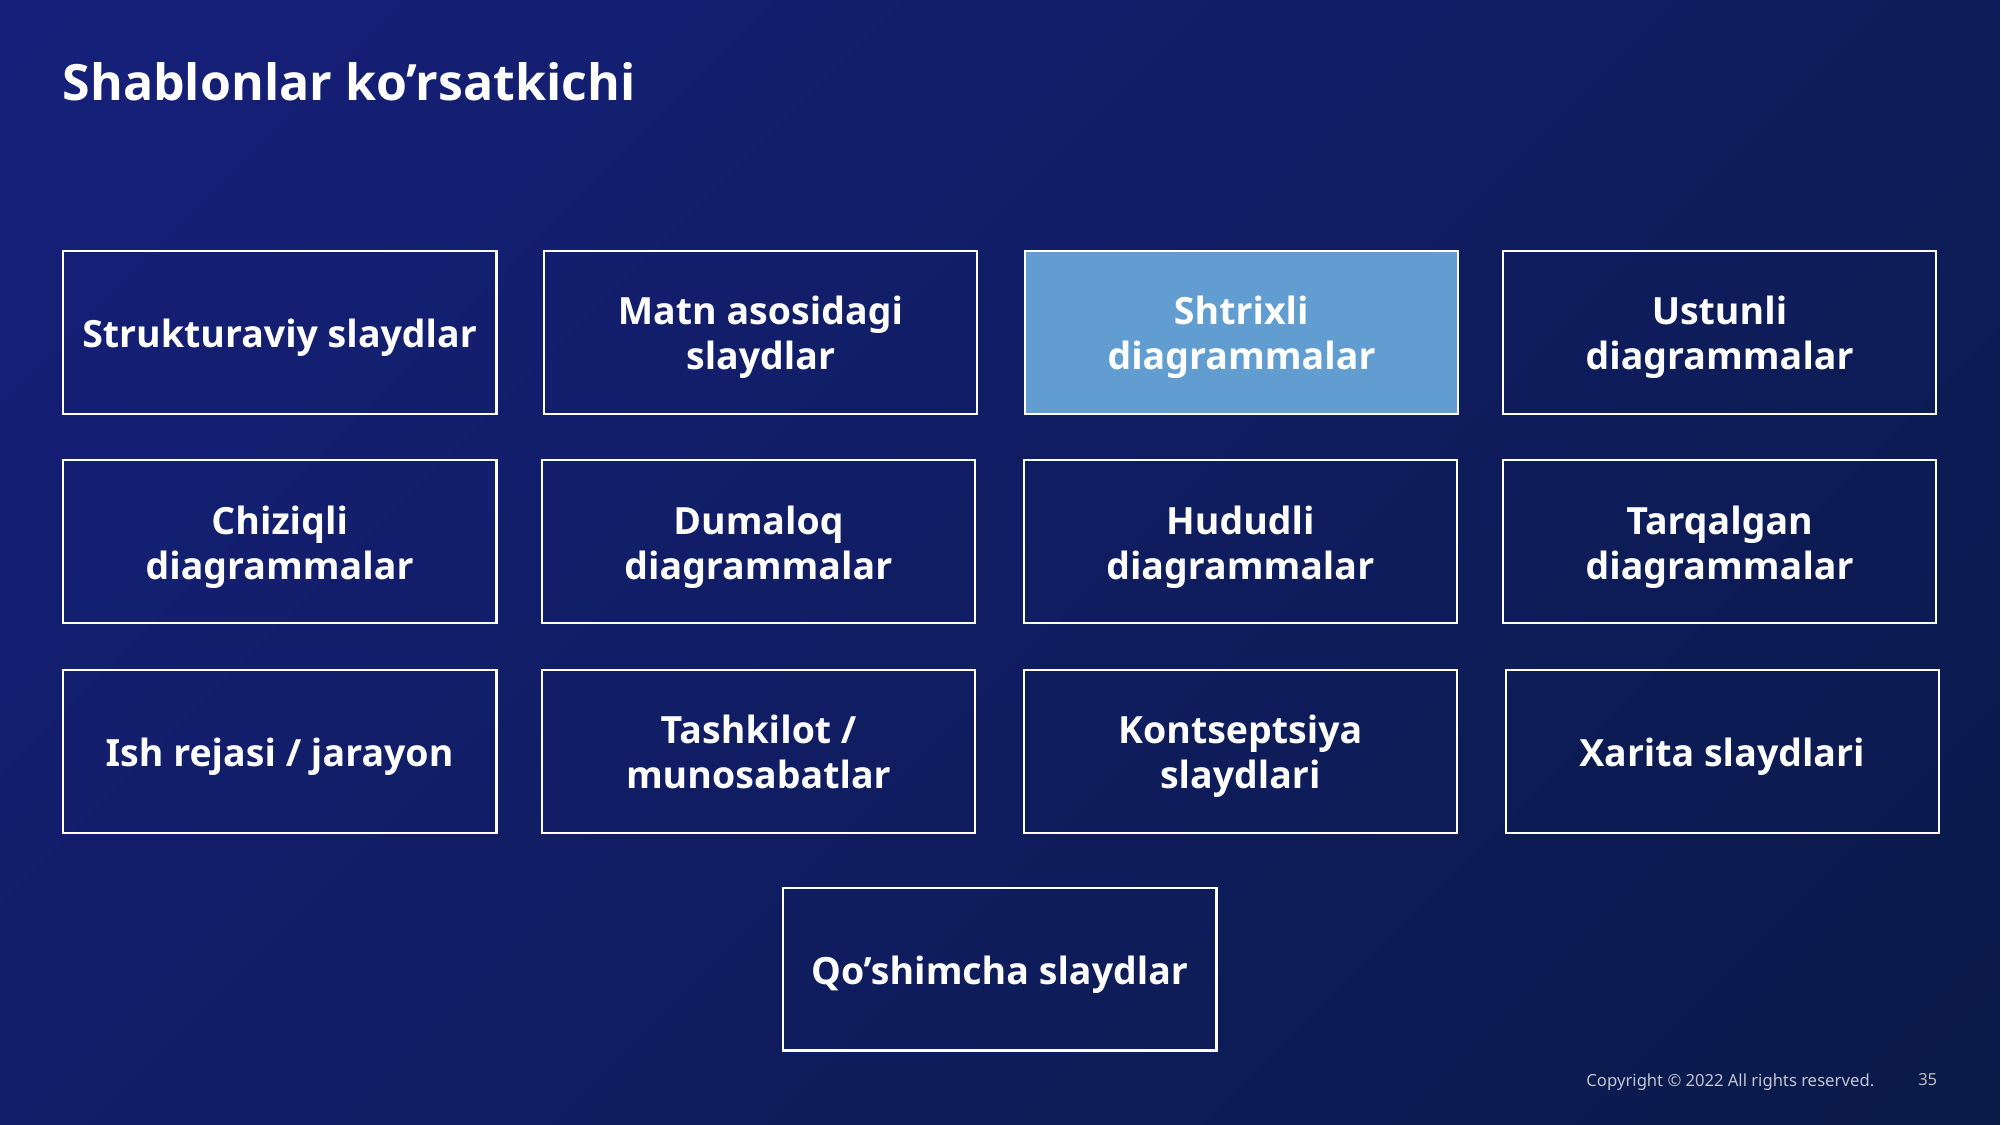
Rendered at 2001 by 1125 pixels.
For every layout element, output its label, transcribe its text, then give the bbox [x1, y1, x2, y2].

text_box Dumaloq diagrammalar [541, 459, 976, 624]
text_box Strukturaviy slaydlar [62, 250, 498, 415]
text_box Tashkilot / munosabatlar [541, 669, 976, 834]
text_box Chiziqli diagrammalar [62, 459, 498, 624]
text_box Ish rejasi / jarayon [62, 669, 498, 834]
text_box Xarita slaydlari [1505, 669, 1940, 834]
text_box Matn asosidagi slaydlar [543, 250, 978, 415]
text_box Qo’shimcha slaydlar [782, 887, 1218, 1052]
text_box Ustunli diagrammalar [1502, 250, 1937, 415]
text_box Shtrixli diagrammalar [1024, 250, 1459, 415]
title Shablonlar ko’rsatkichi [63, 62, 1937, 143]
text_box Kontseptsiya slaydlari [1023, 669, 1458, 834]
text_box Tarqalgan diagrammalar [1502, 459, 1937, 624]
text_box Hududli diagrammalar [1023, 459, 1458, 624]
